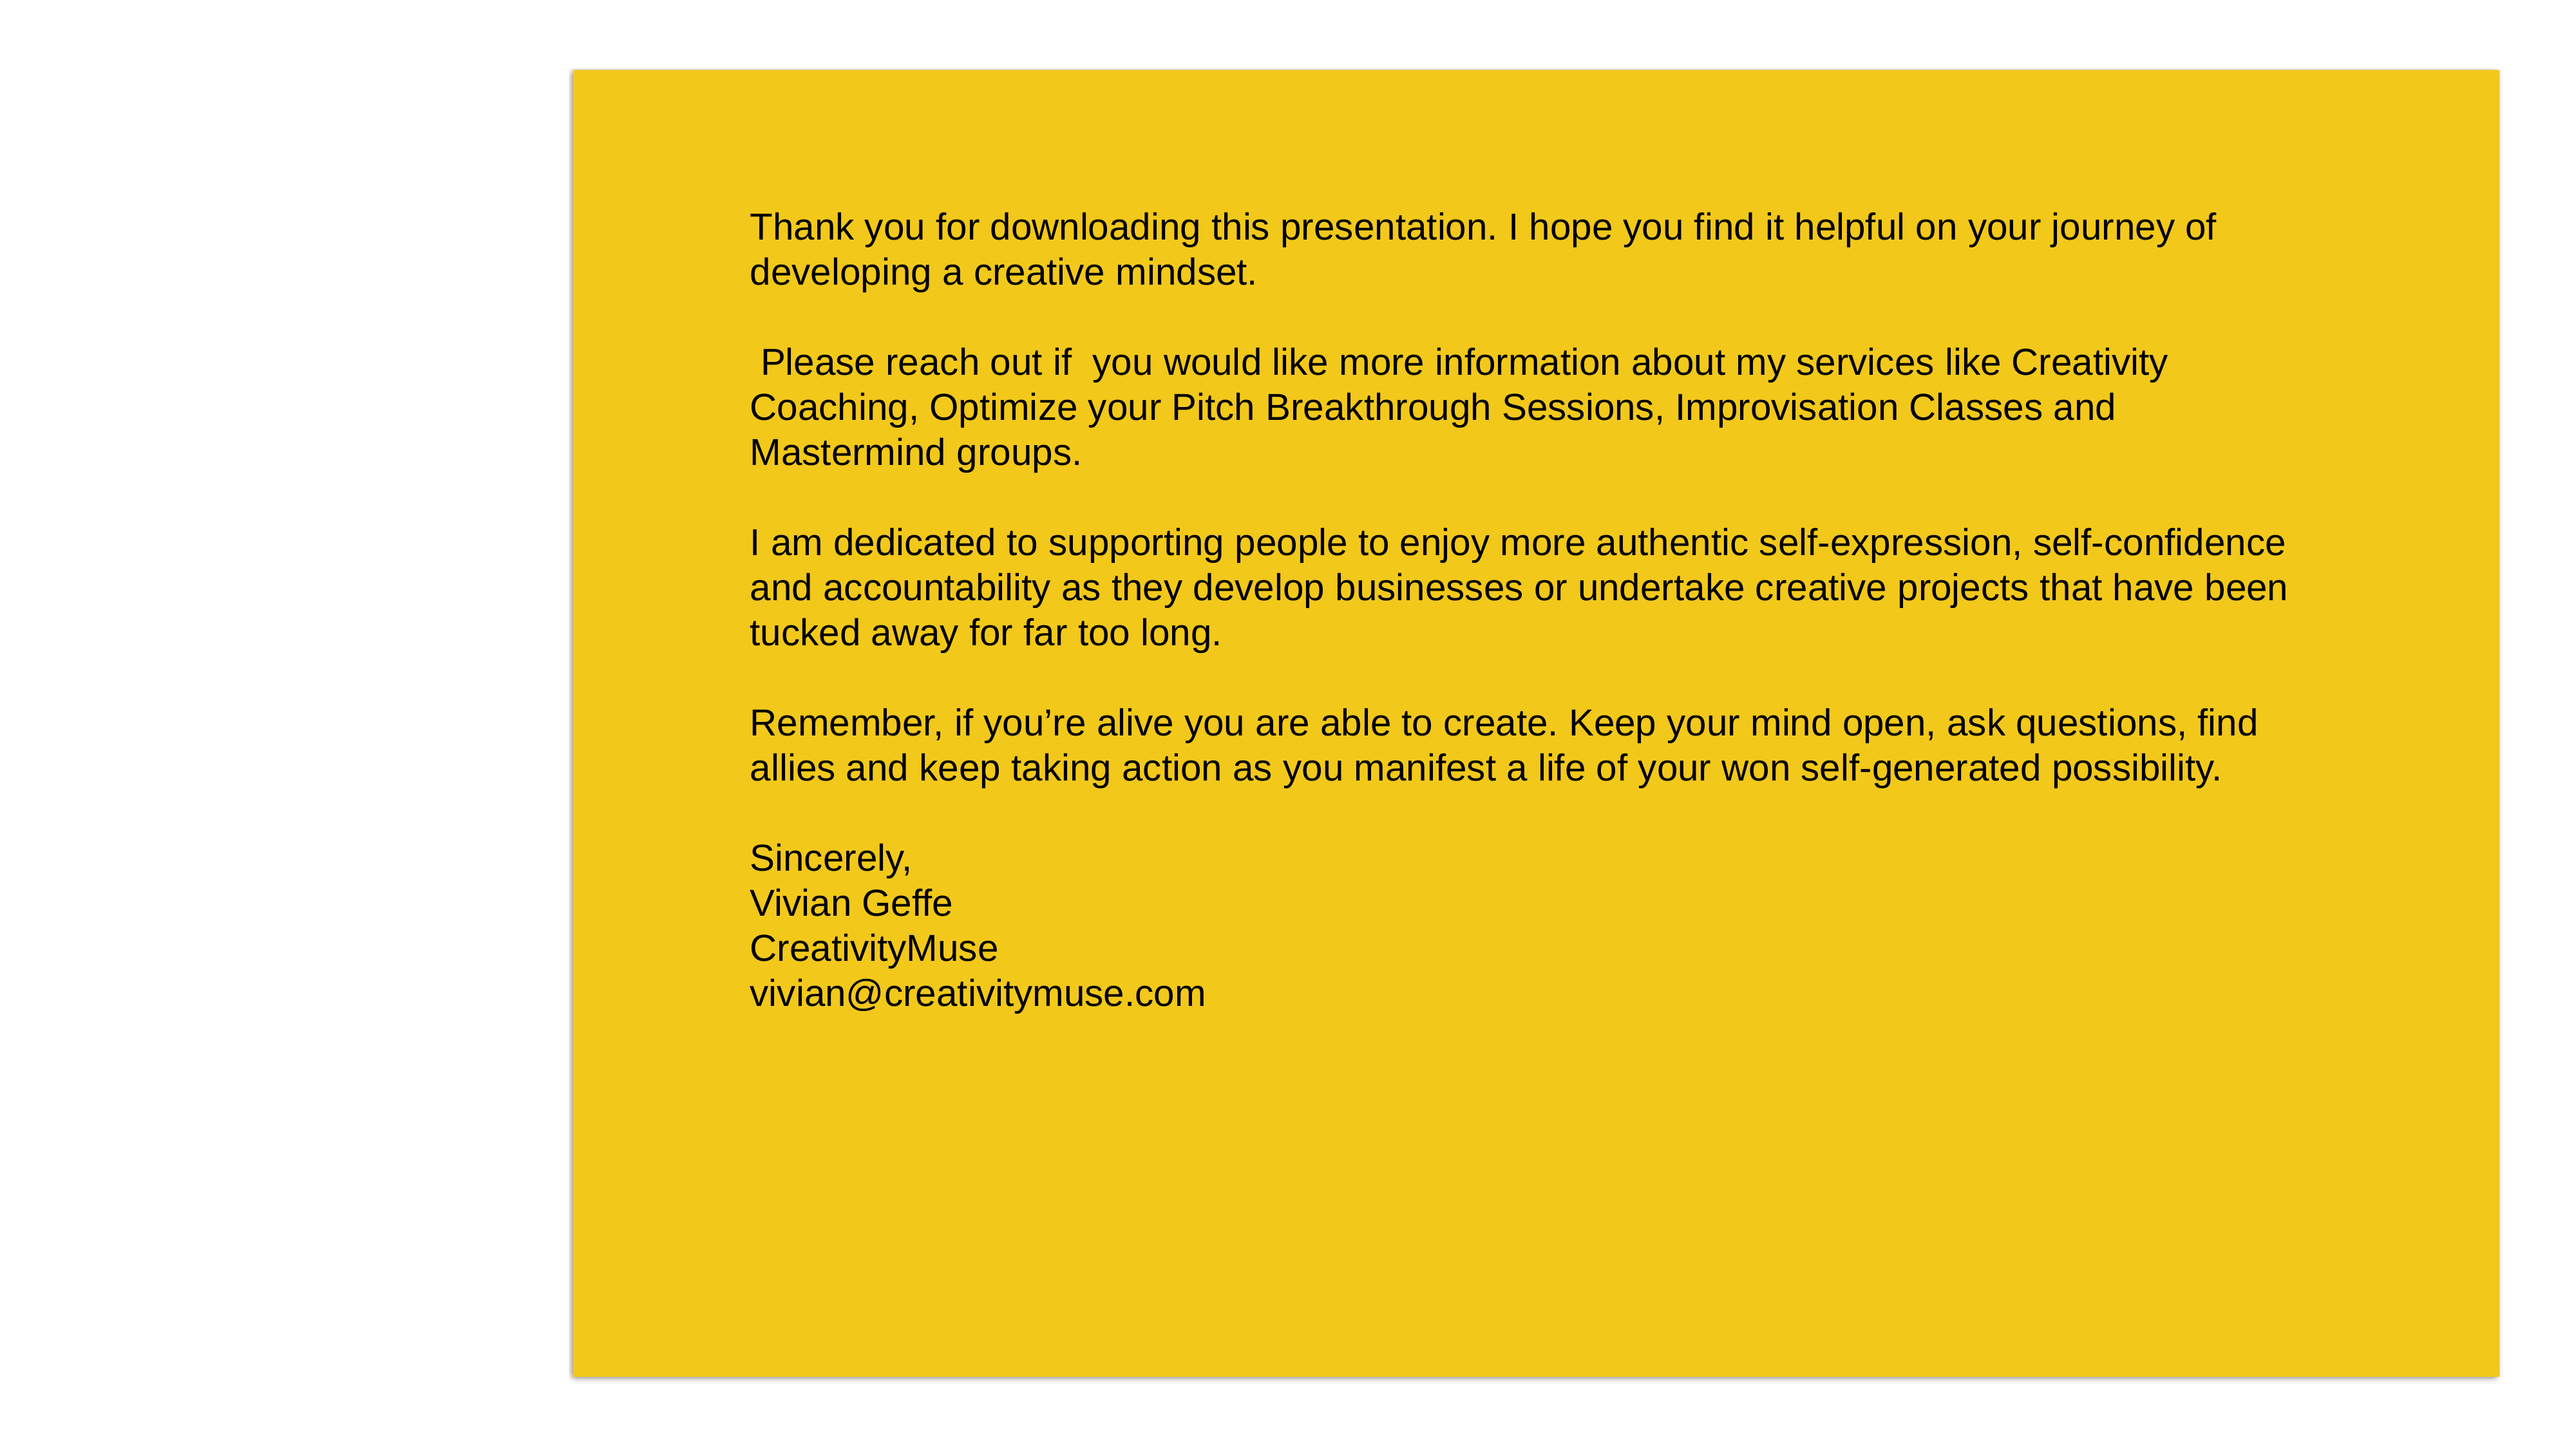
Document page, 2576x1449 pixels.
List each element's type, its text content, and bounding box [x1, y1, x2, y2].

text_box Thank you for downloading this presentation. I hope you find it helpful on your journey of developing a creative mindset. Please reach out if you would like more information about my services like Creativity Coaching, Optimize your Pitch Breakthrough Sessions, Improvisation Classes and Mastermind groups. I am dedicated to supporting people to enjoy more authentic self-expression, self-confidence and accountability as they develop businesses or undertake creative projects that have been tucked away for far too long. Remember, if you’re alive you are able to create. Keep your mind open, ask questions, find allies and keep taking action as you manifest a life of your won self-generated possibility. Sincerely, Vivian Geffe CreativityMuse vivian@creativitymuse.com [740, 197, 2330, 1019]
